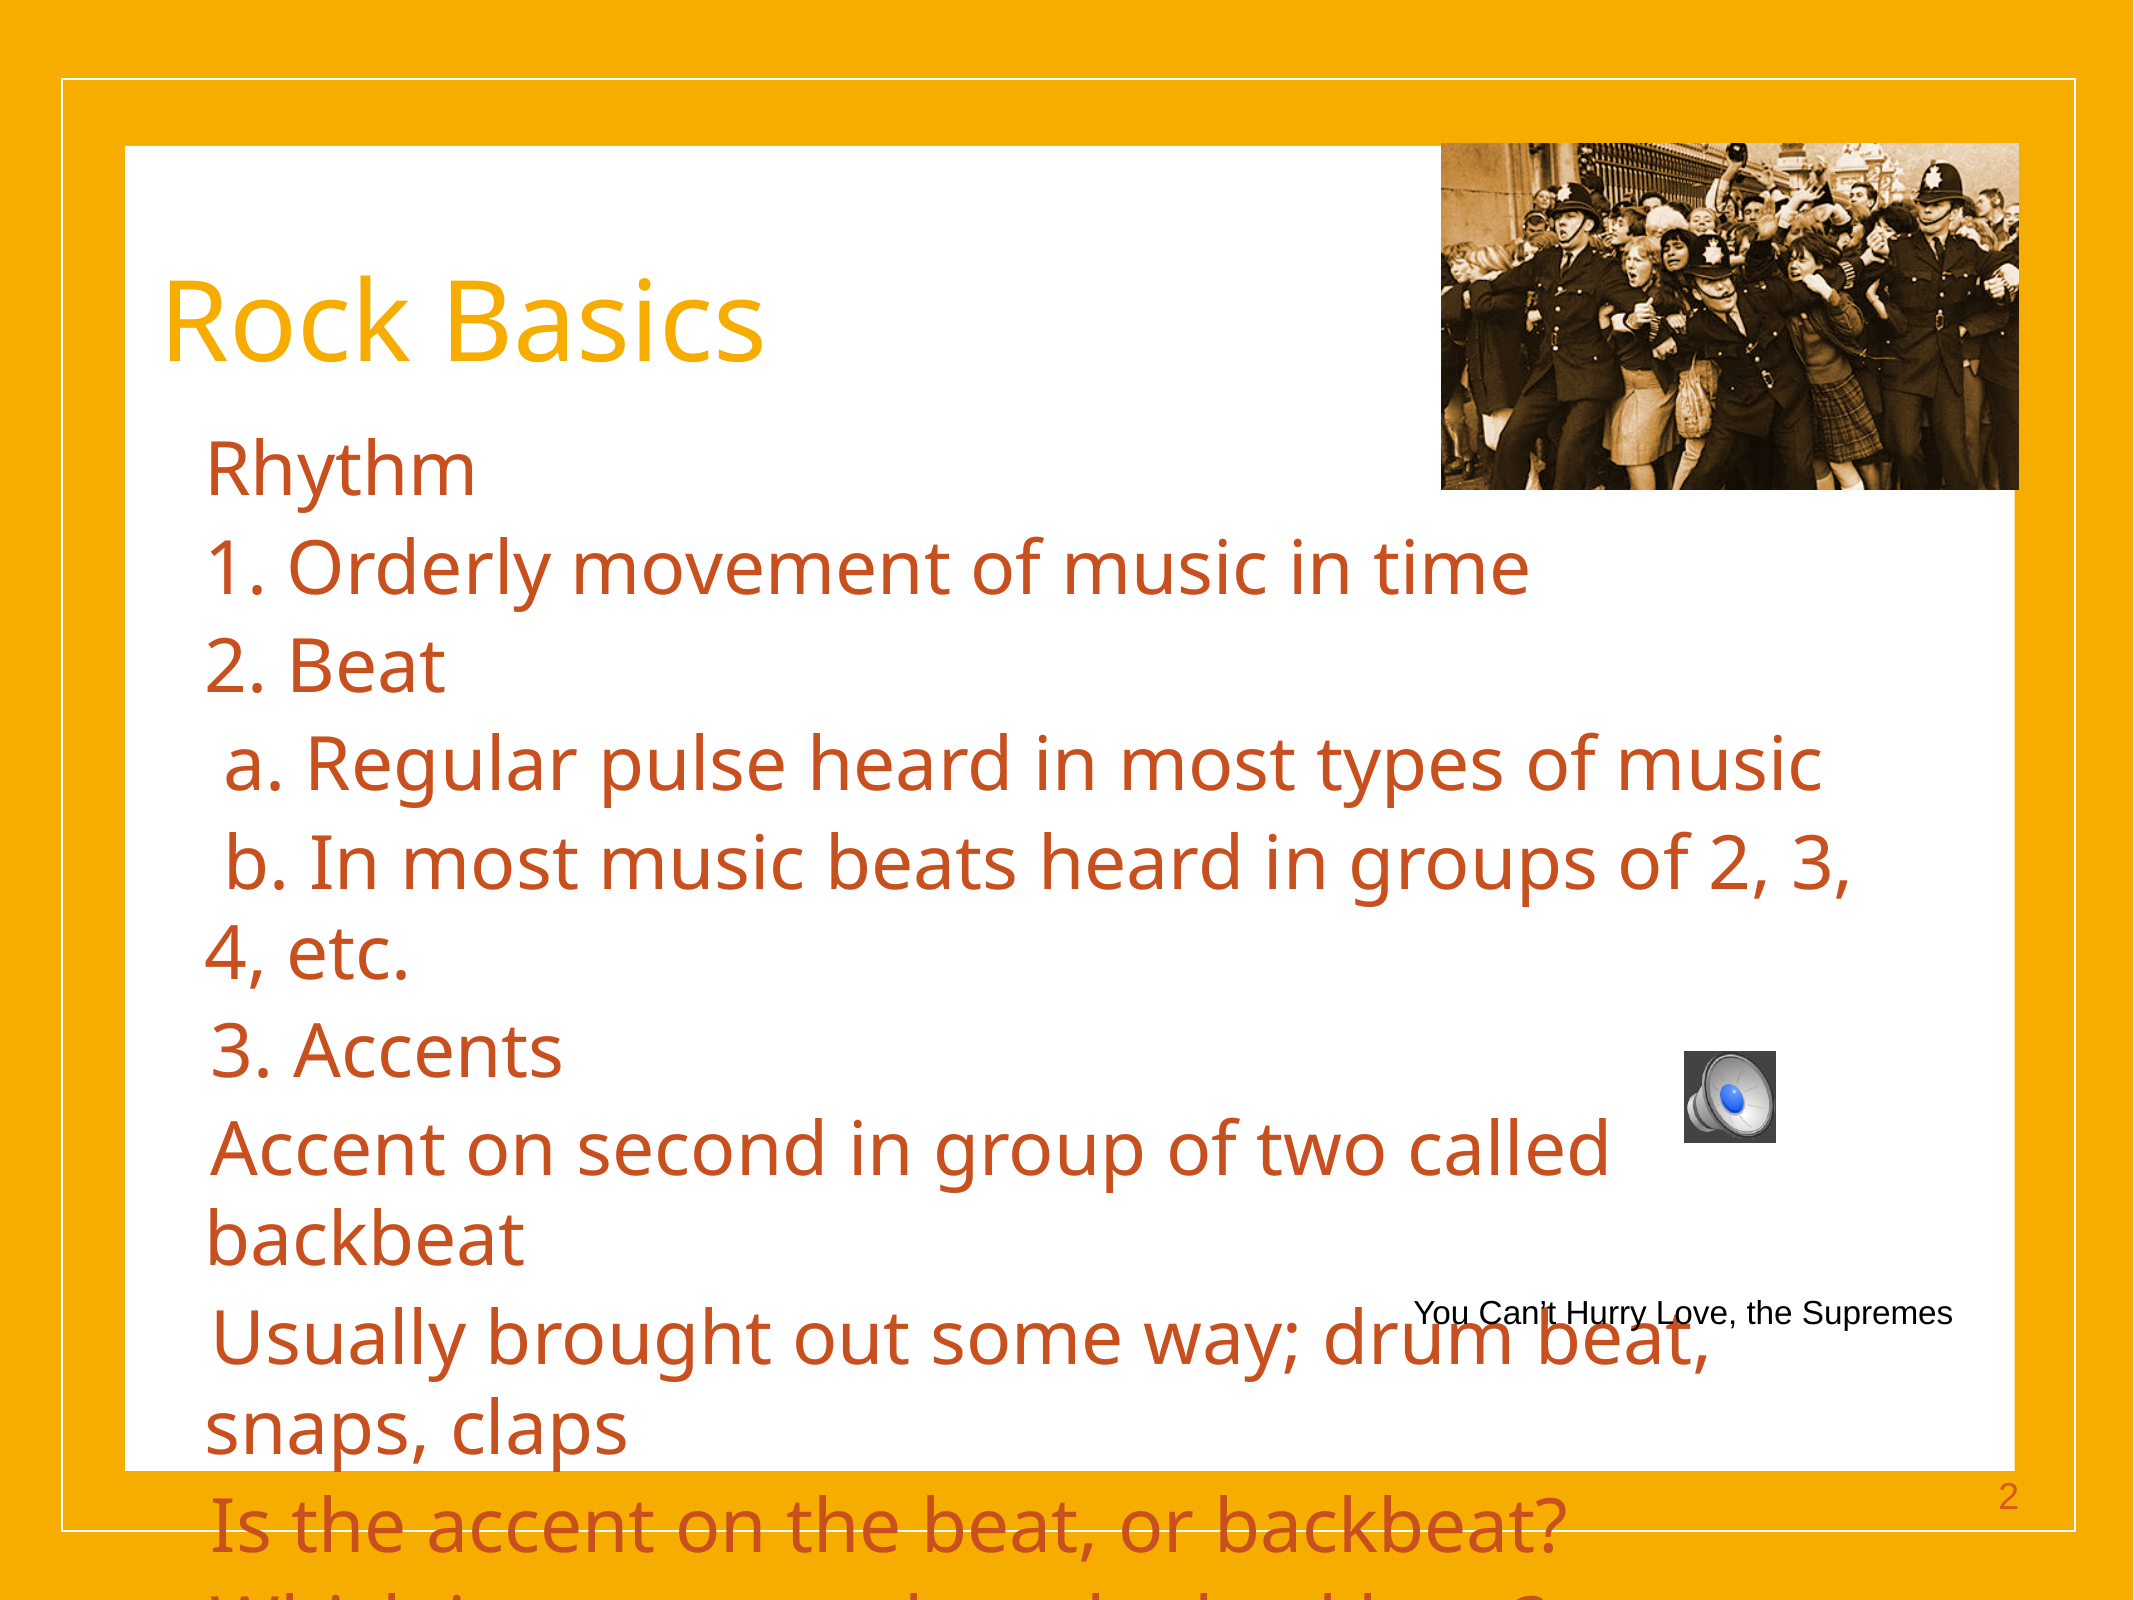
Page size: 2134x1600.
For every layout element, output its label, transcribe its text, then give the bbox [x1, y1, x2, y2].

slide_number 2 [1988, 1462, 2030, 1523]
picture [1441, 143, 2019, 491]
text_box [0, 0, 2134, 1600]
picture [1683, 1049, 1778, 1145]
title Rock Basics [140, 199, 999, 434]
text_box [62, 79, 2075, 1532]
text_box You Can’t Hurry Love, the Supremes [1405, 1282, 1963, 1340]
list Rhythm 1. Orderly movement of music in time 2. Beat a. Regular pulse heard in most types of music b. In most music beats heard in groups of 2, 3, 4, etc. 3. Accents Accent on second in group of two called backbeat Usually brought out some way; drum beat, snaps, claps Is the accent on the beat, or backbeat? Which instrument plays the backbeat? [195, 411, 1932, 1600]
